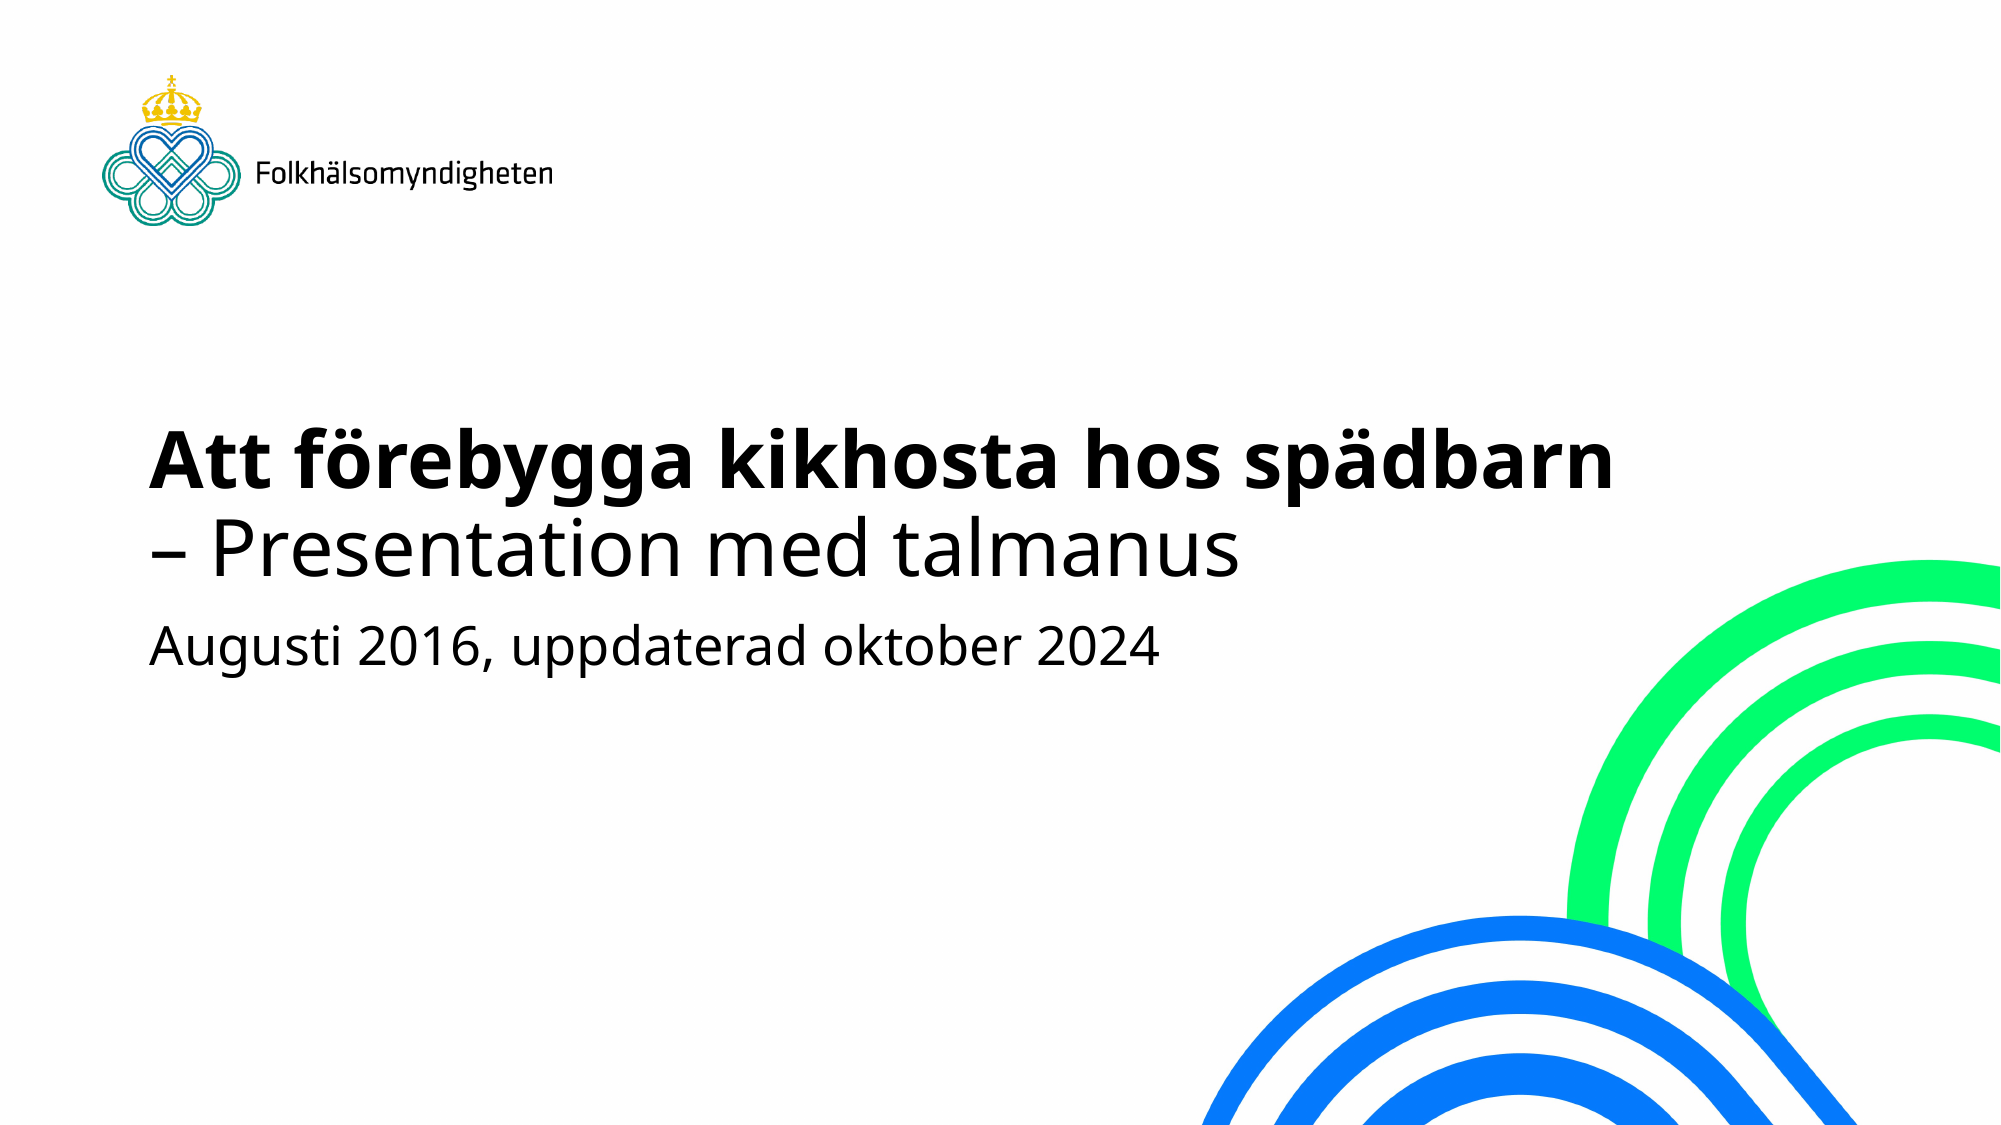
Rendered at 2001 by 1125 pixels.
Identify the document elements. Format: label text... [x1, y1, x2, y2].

title Att förebygga kikhosta hos spädbarn – Presentation med talmanus [149, 350, 1685, 592]
subtitle Augusti 2016, uppdaterad oktober 2024 [149, 613, 1567, 752]
picture [0, 0, 2001, 1125]
